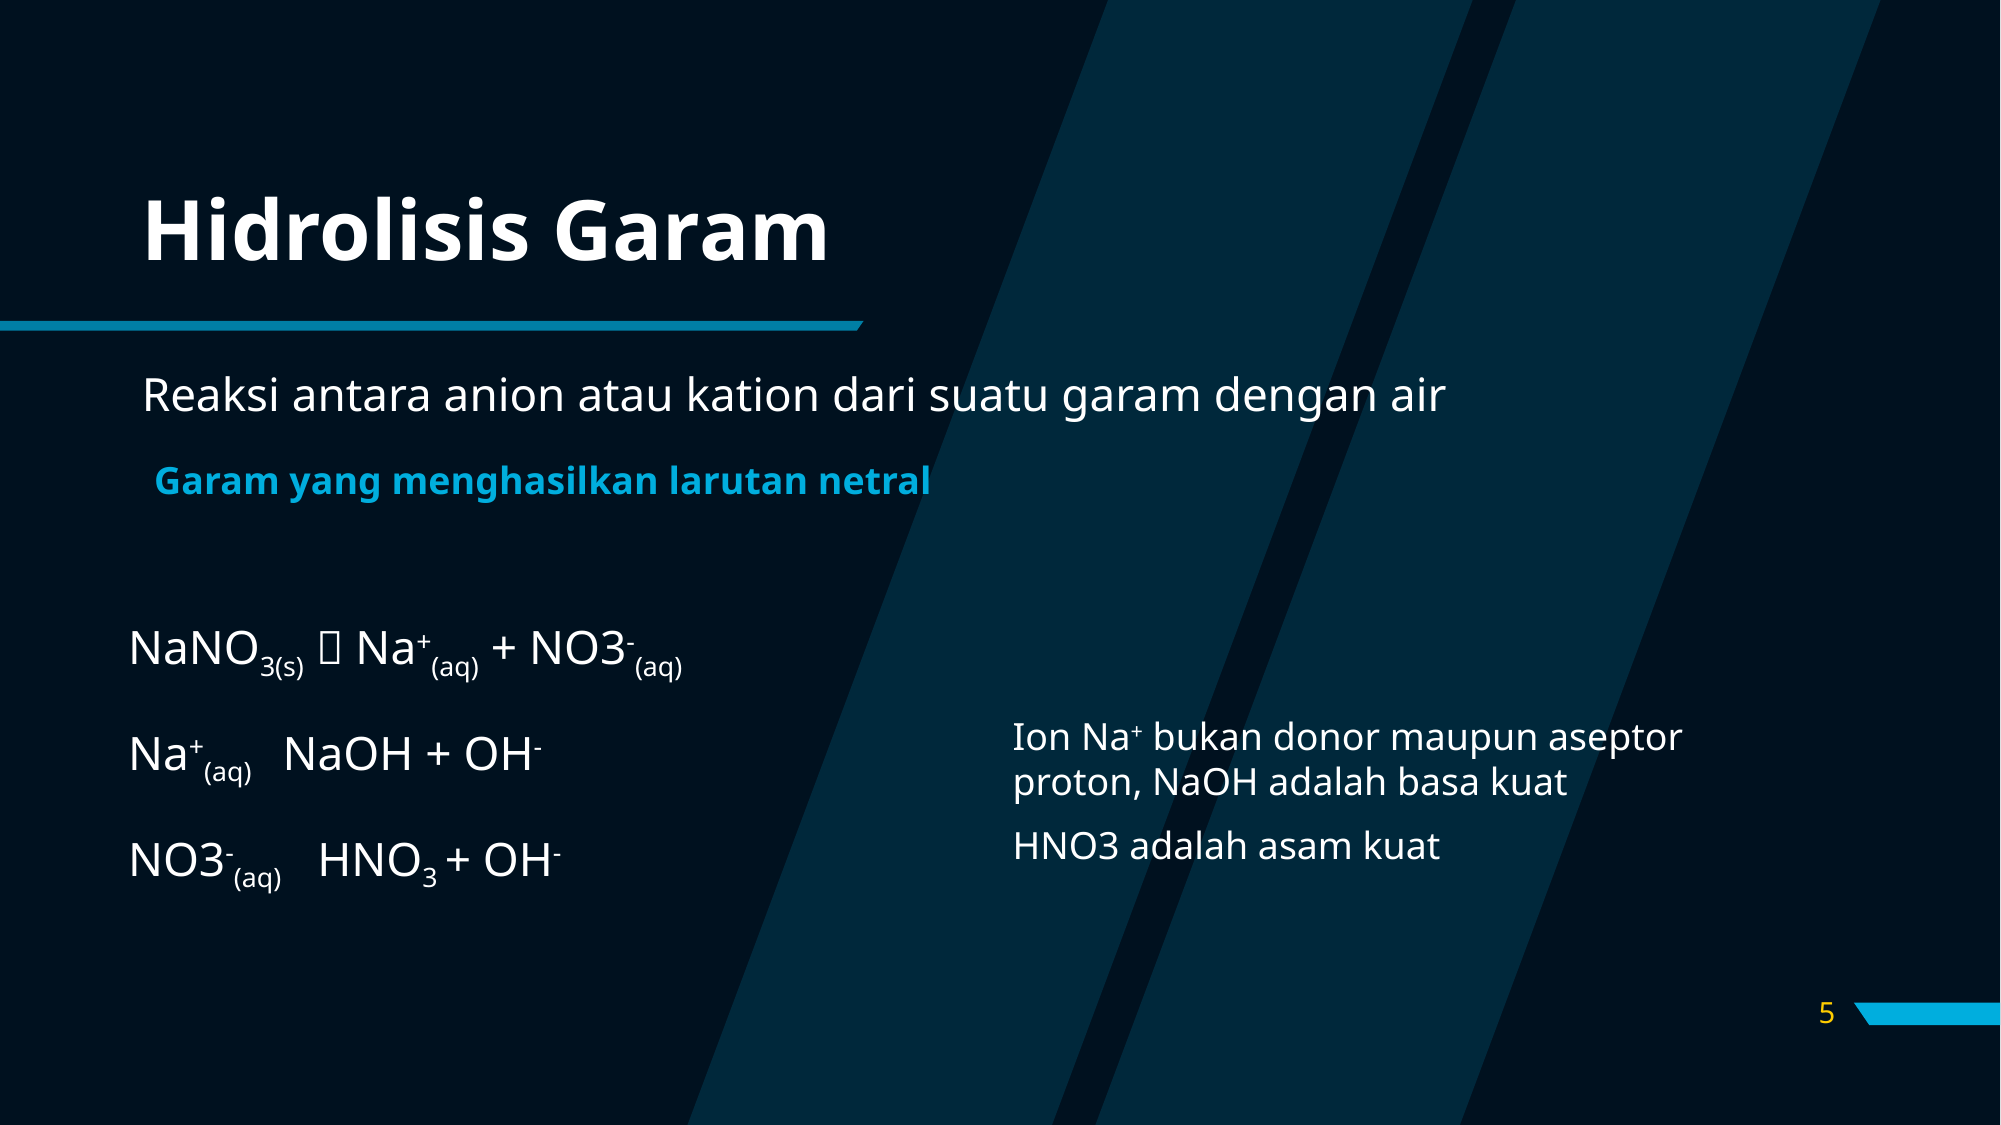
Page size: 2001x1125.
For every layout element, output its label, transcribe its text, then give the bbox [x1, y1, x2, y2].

list Garam yang menghasilkan larutan netral [139, 474, 1661, 530]
text_box Ion Na+ bukan donor maupun aseptor proton, NaOH adalah basa kuat [997, 705, 1817, 811]
text_box HNO3 adalah asam kuat [997, 814, 1817, 875]
list Reaksi antara anion atau kation dari suatu garam dengan air [126, 364, 1804, 474]
title Hidrolisis Garam [126, 169, 957, 298]
slide_number 5 [1760, 984, 1851, 1045]
